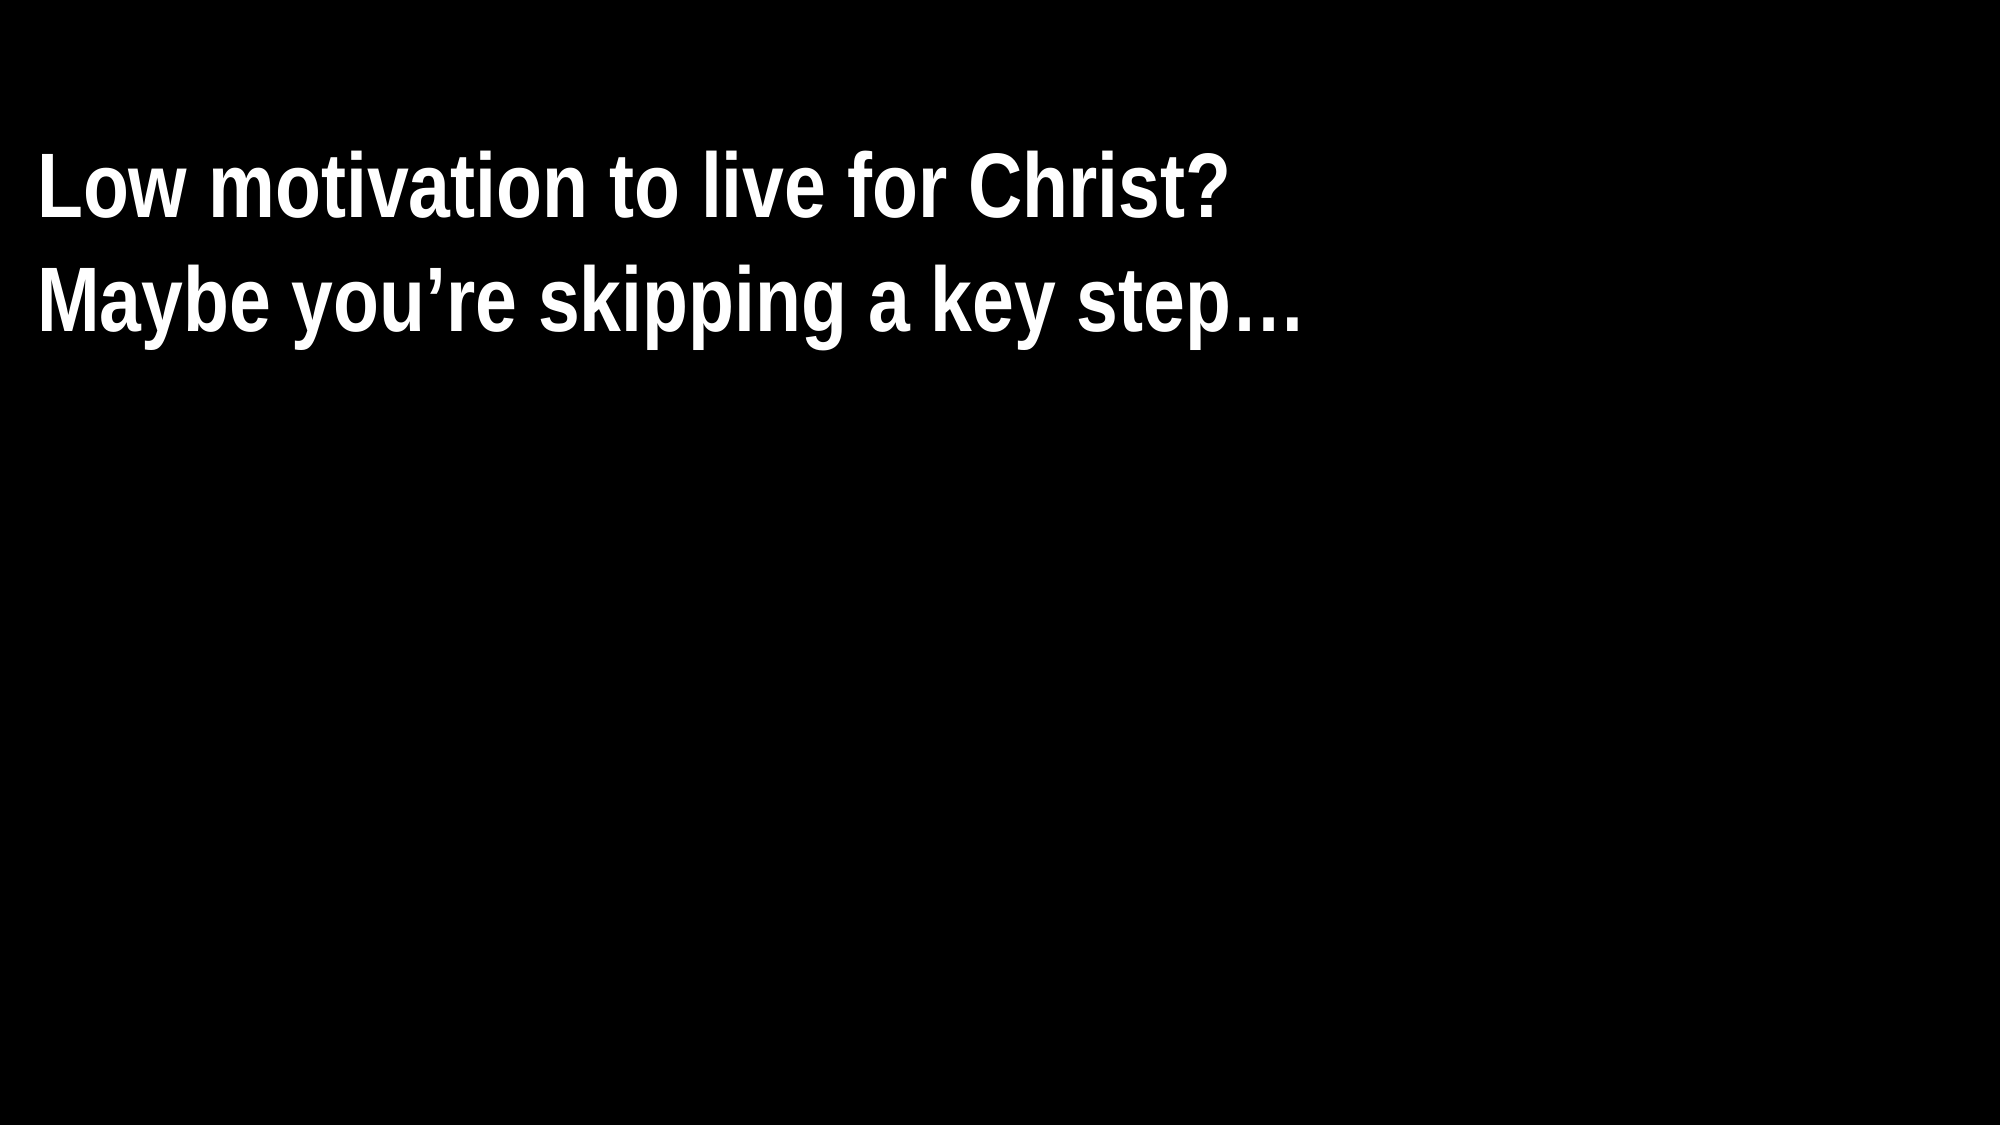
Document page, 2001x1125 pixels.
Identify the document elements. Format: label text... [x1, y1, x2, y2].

text_box Low motivation to live for Christ? Maybe you’re skipping a key step… [16, 23, 1961, 1125]
